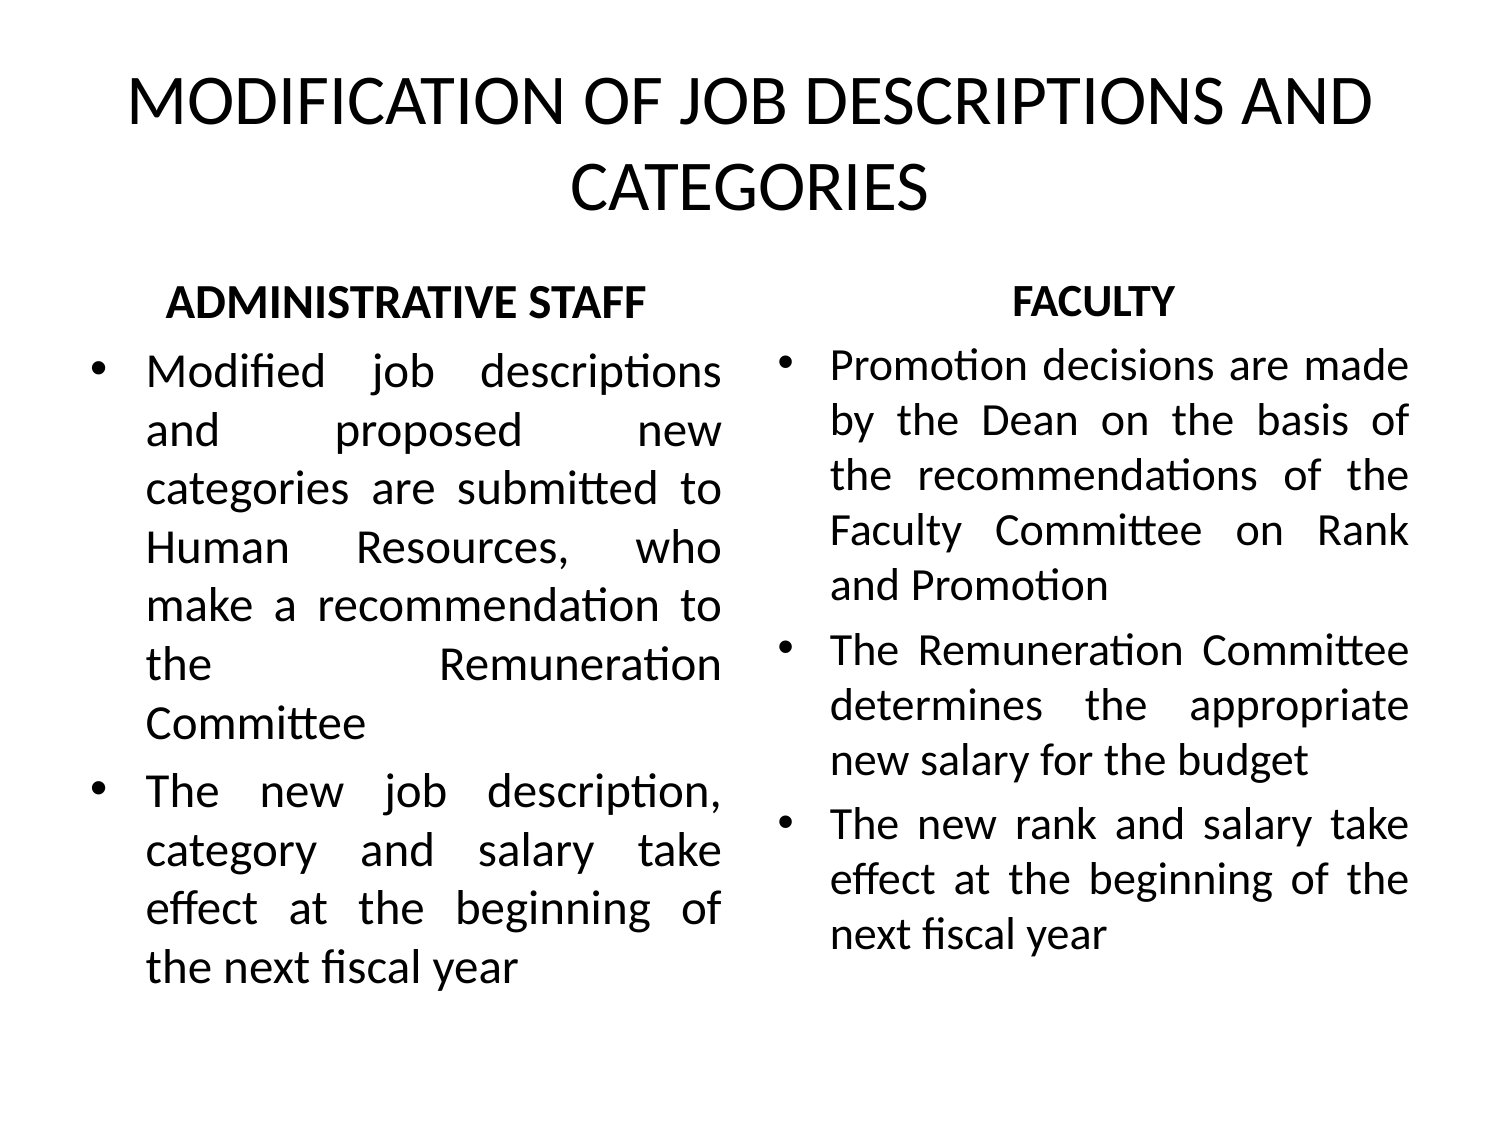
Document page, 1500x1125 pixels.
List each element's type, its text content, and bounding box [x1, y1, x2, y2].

list FACULTY Promotion decisions are made by the Dean on the basis of the recommendations of the Faculty Committee on Rank and Promotion The Remuneration Committee determines the appropriate new salary for the budget The new rank and salary take effect at the beginning of the next fiscal year [762, 262, 1425, 1005]
list ADMINISTRATIVE STAFF Modified job descriptions and proposed new categories are submitted to Human Resources, who make a recommendation to the Remuneration Committee The new job description, category and salary take effect at the beginning of the next fiscal year [75, 262, 738, 1005]
title MODIFICATION OF JOB DESCRIPTIONS AND CATEGORIES [75, 45, 1425, 233]
